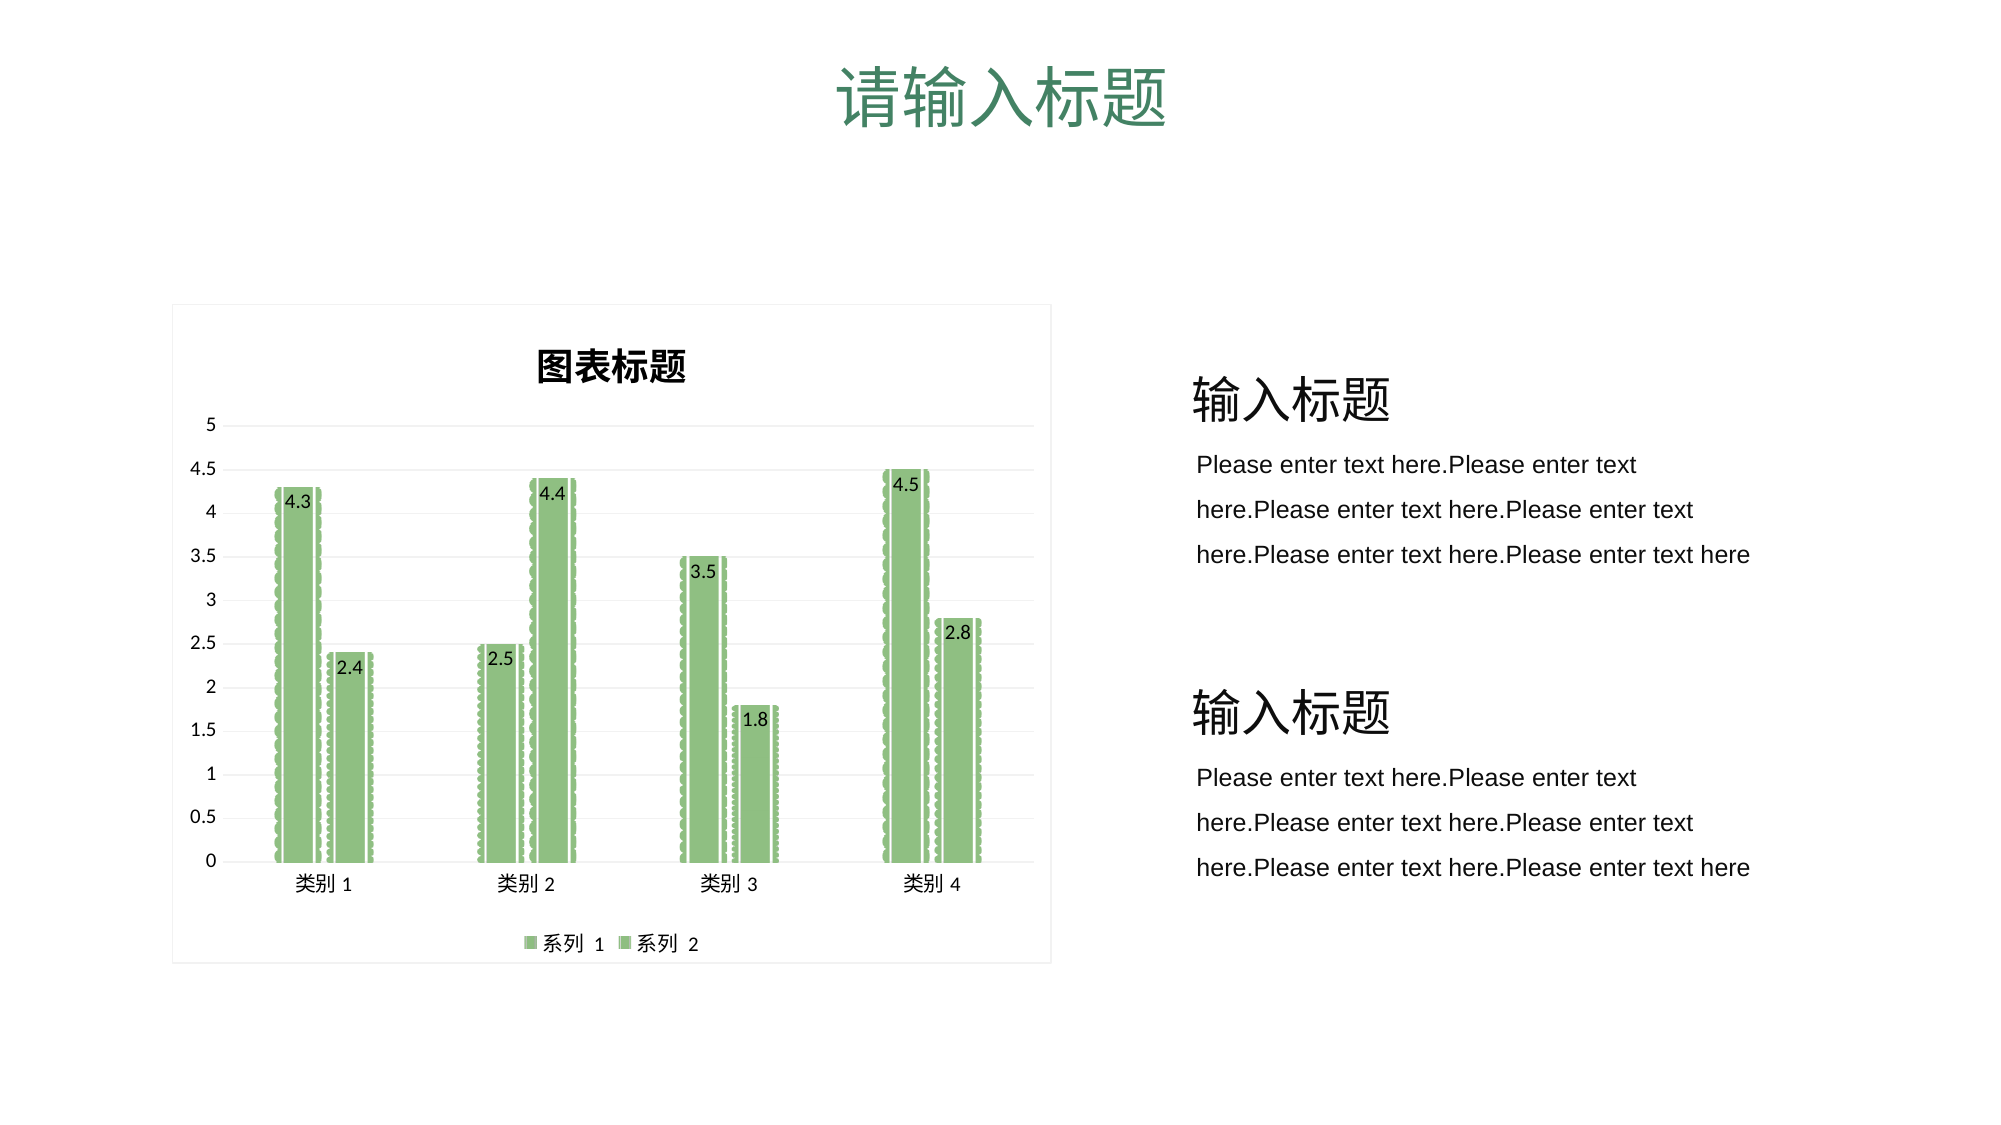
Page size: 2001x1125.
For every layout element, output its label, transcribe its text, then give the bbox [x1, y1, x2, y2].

text_box Please enter text here.Please enter text here.Please enter text here.Please enter text here.Please enter text here.Please enter text here [1181, 738, 1783, 889]
text_box Please enter text here.Please enter text here.Please enter text here.Please enter text here.Please enter text here.Please enter text here [1181, 426, 1783, 576]
text_box 输入标题 [1176, 331, 1778, 436]
chart [171, 303, 1052, 964]
text_box 请输入标题 [819, 48, 1184, 143]
text_box 输入标题 [1176, 643, 1778, 749]
